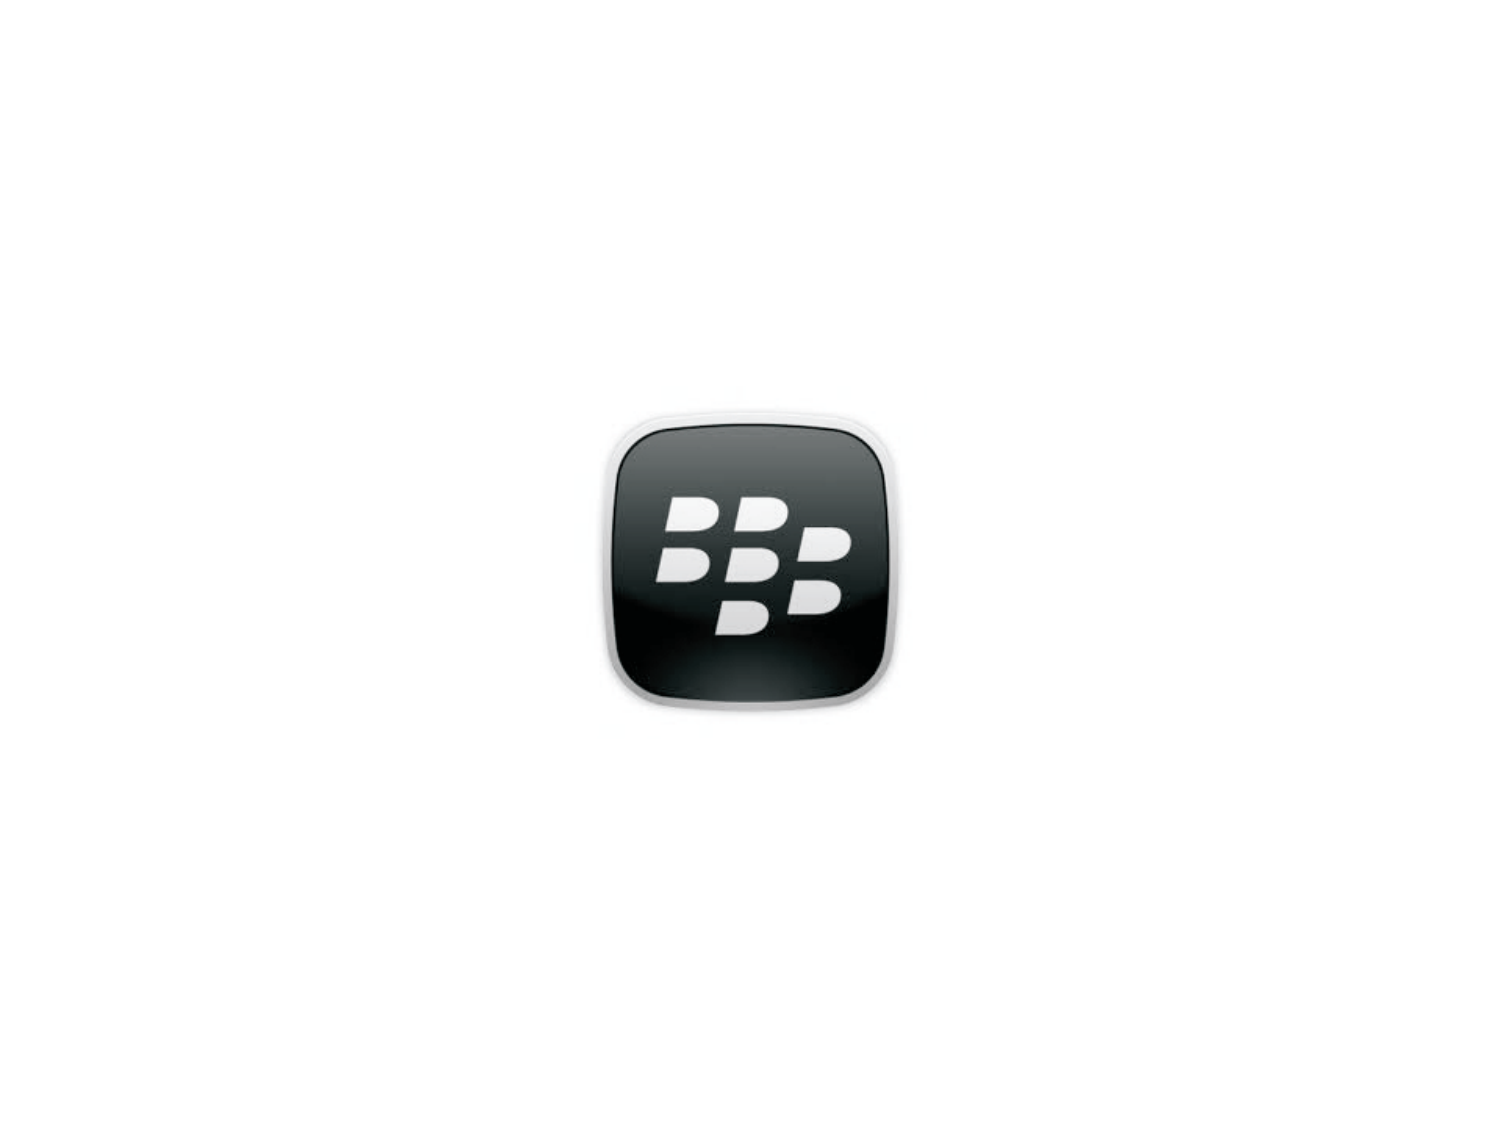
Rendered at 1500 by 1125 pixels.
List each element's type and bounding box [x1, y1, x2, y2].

picture [273, 249, 1227, 876]
